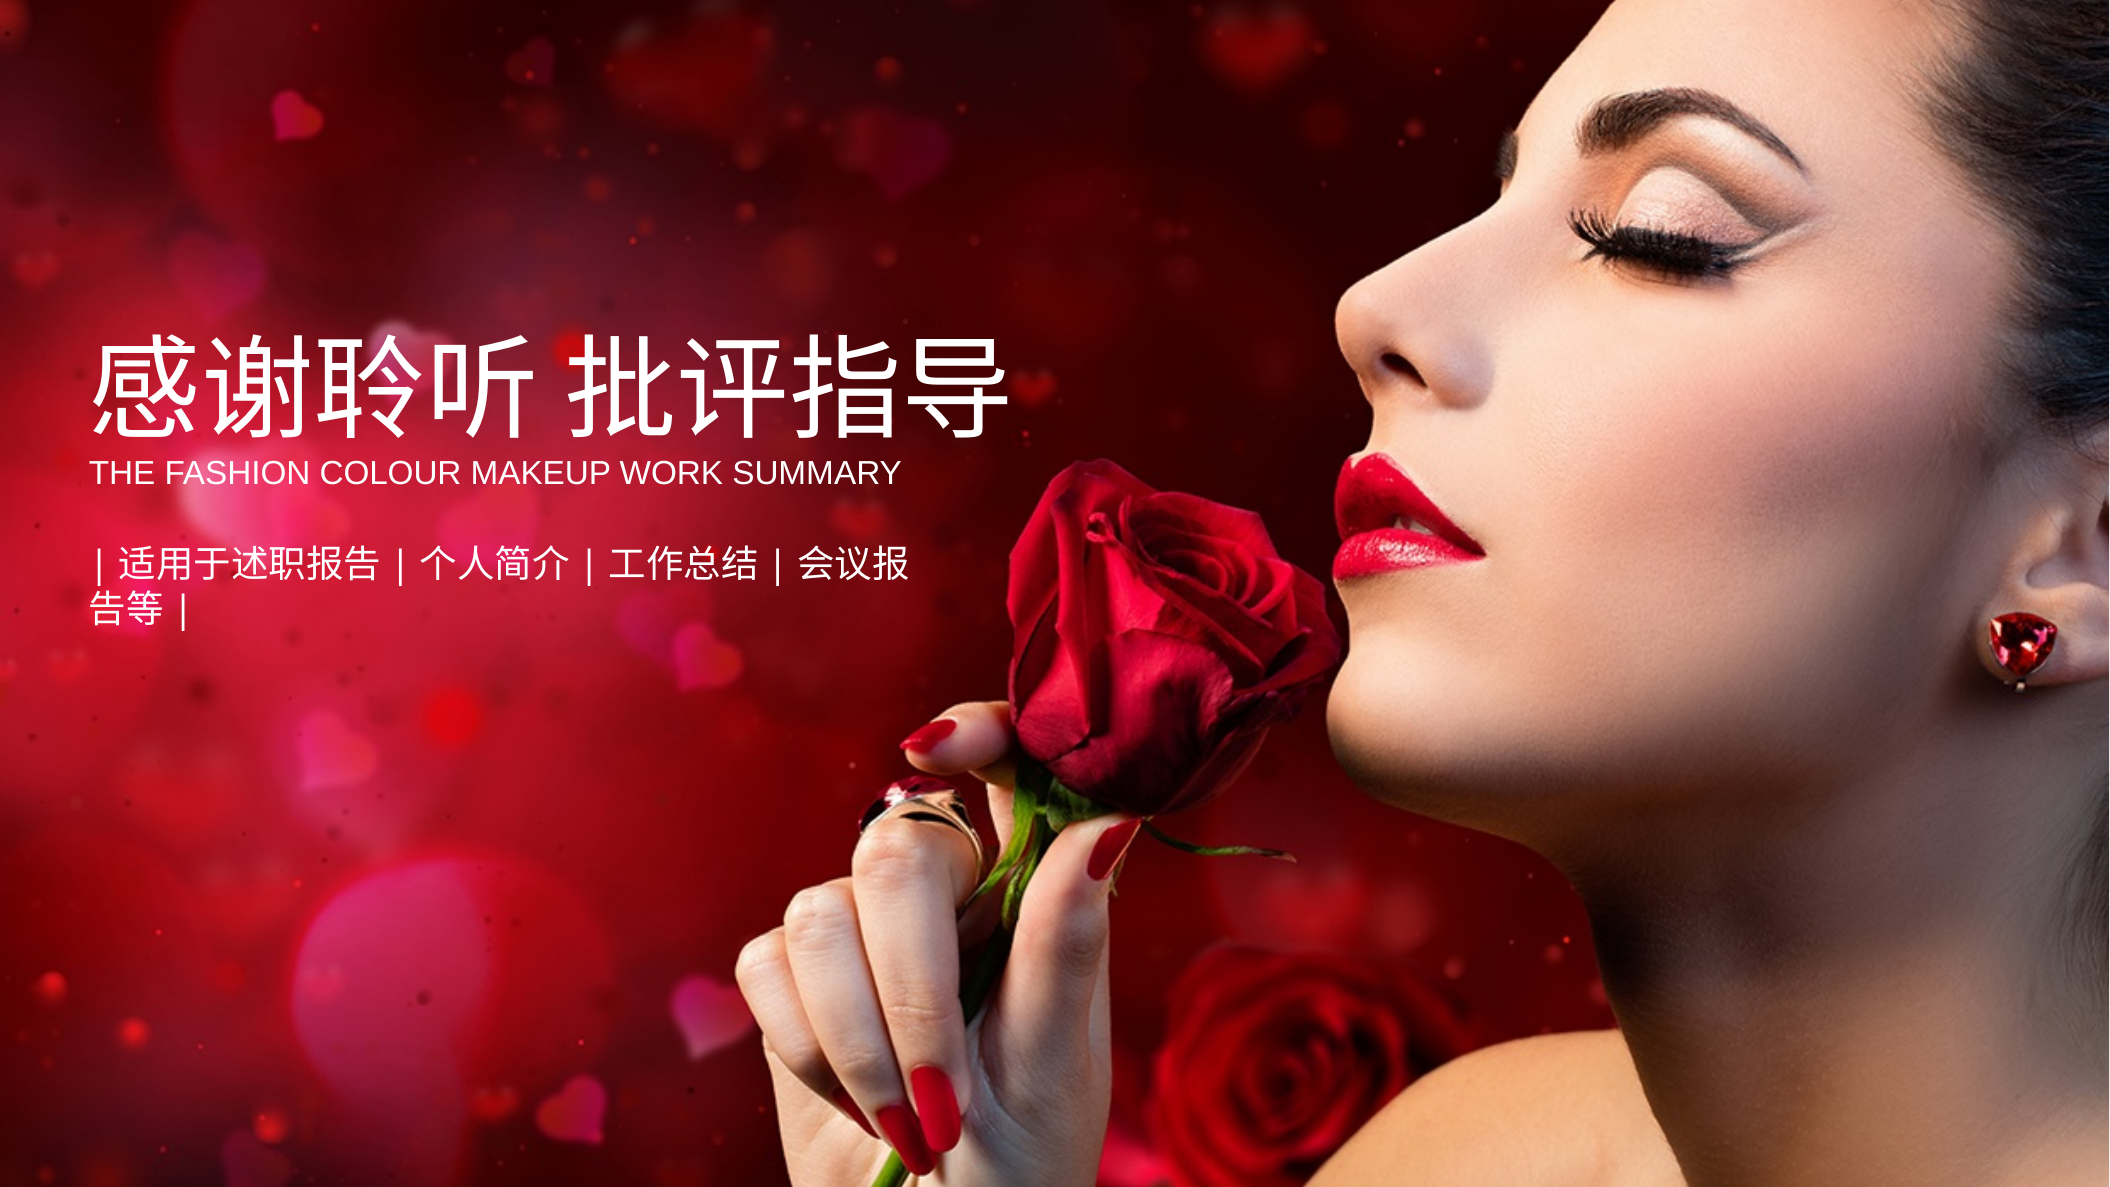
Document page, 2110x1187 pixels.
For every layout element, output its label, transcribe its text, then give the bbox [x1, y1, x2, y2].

text_box |适用于述职报告|个人简介|工作总结|会议报告等| [74, 532, 931, 638]
text_box [0, 0, 2110, 1187]
text_box THE FASHION COLOUR MAKEUP WORK SUMMARY [74, 460, 972, 499]
text_box 感谢聆听 批评指导 [74, 309, 1138, 460]
